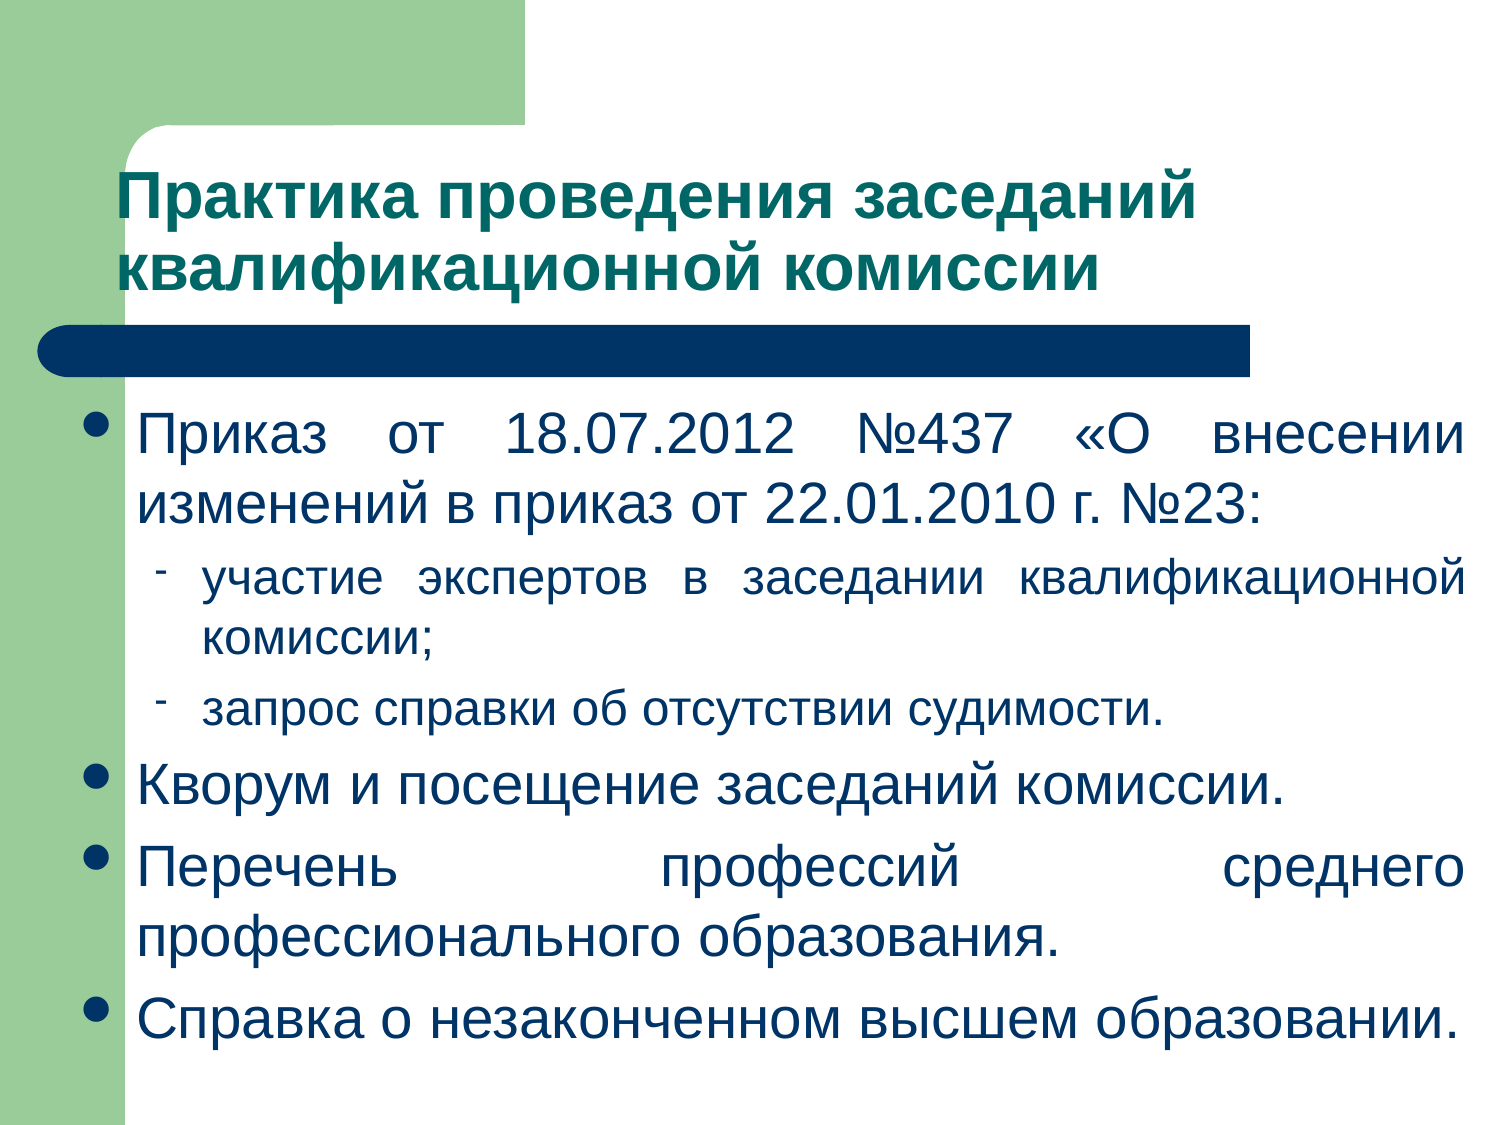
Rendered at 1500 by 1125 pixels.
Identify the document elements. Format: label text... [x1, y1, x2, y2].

list Приказ от 18.07.2012 №437 «О внесении изменений в приказ от 22.01.2010 г. №23: участие экспертов в заседании квалификационной комиссии; запрос справки об отсутствии судимости. Кворум и посещение заседаний комиссии. Перечень профессий среднего профессионального образования. Справка о незаконченном высшем образовании. [64, 387, 1483, 1107]
title Практика проведения заседаний квалификационной комиссии [100, 124, 1500, 313]
